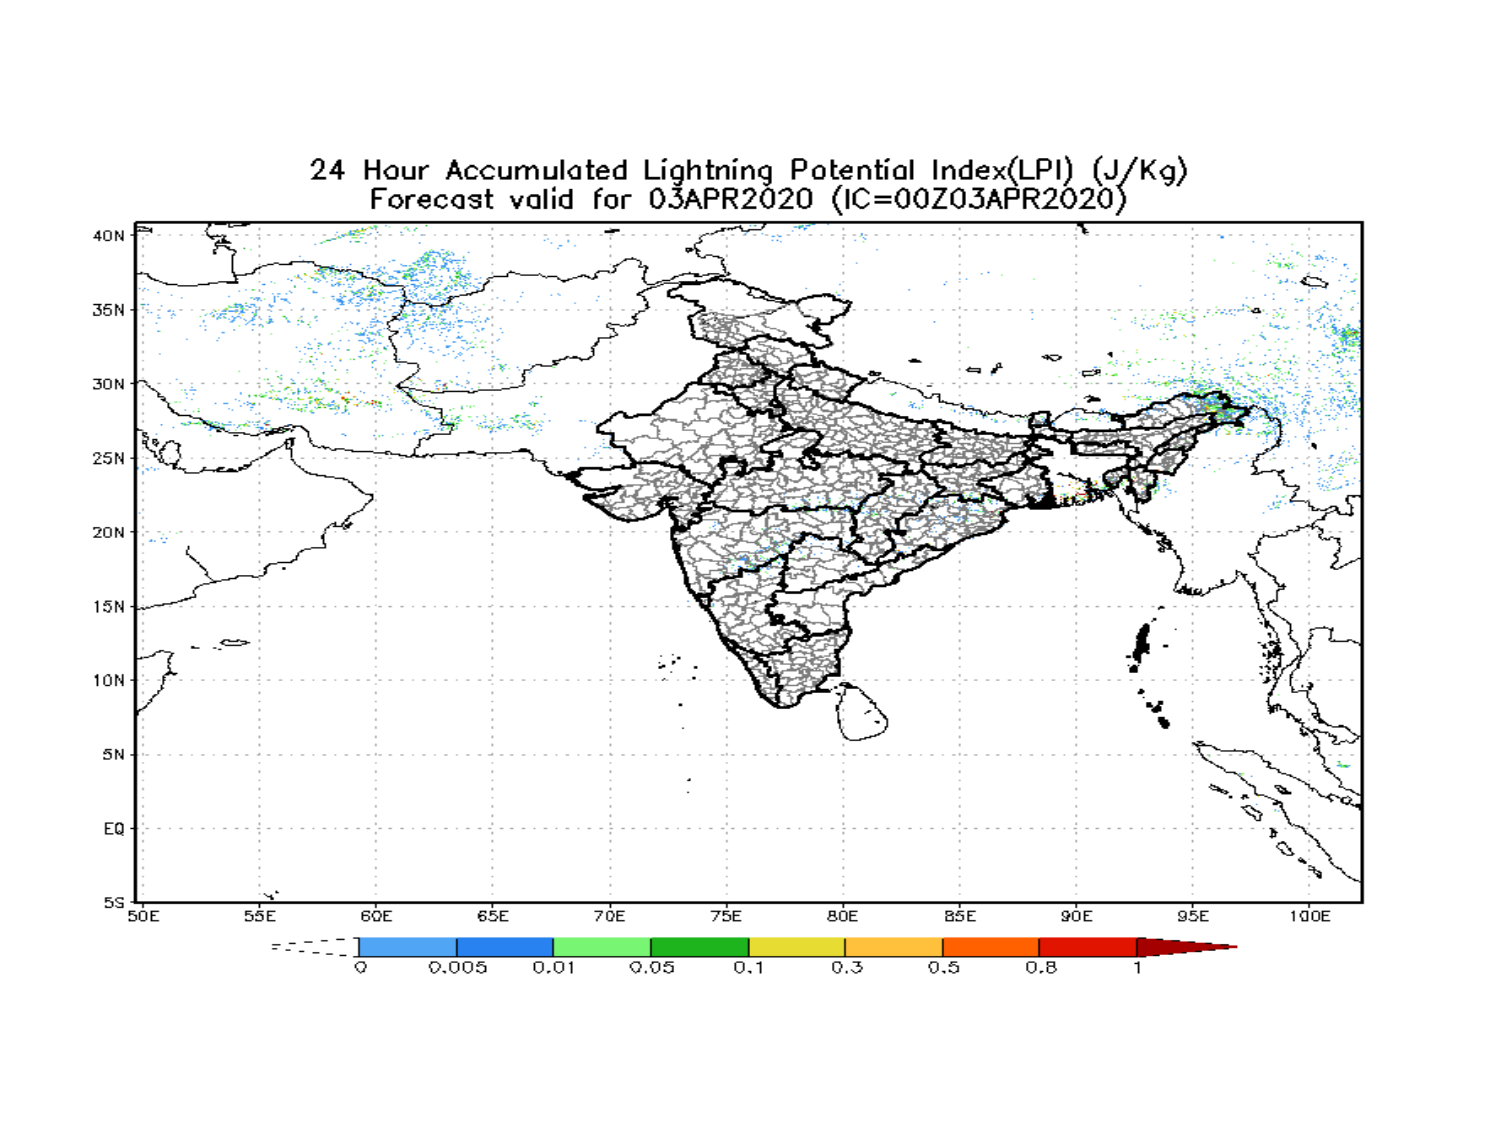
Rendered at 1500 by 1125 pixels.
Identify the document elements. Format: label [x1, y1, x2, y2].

picture [74, 149, 1426, 976]
